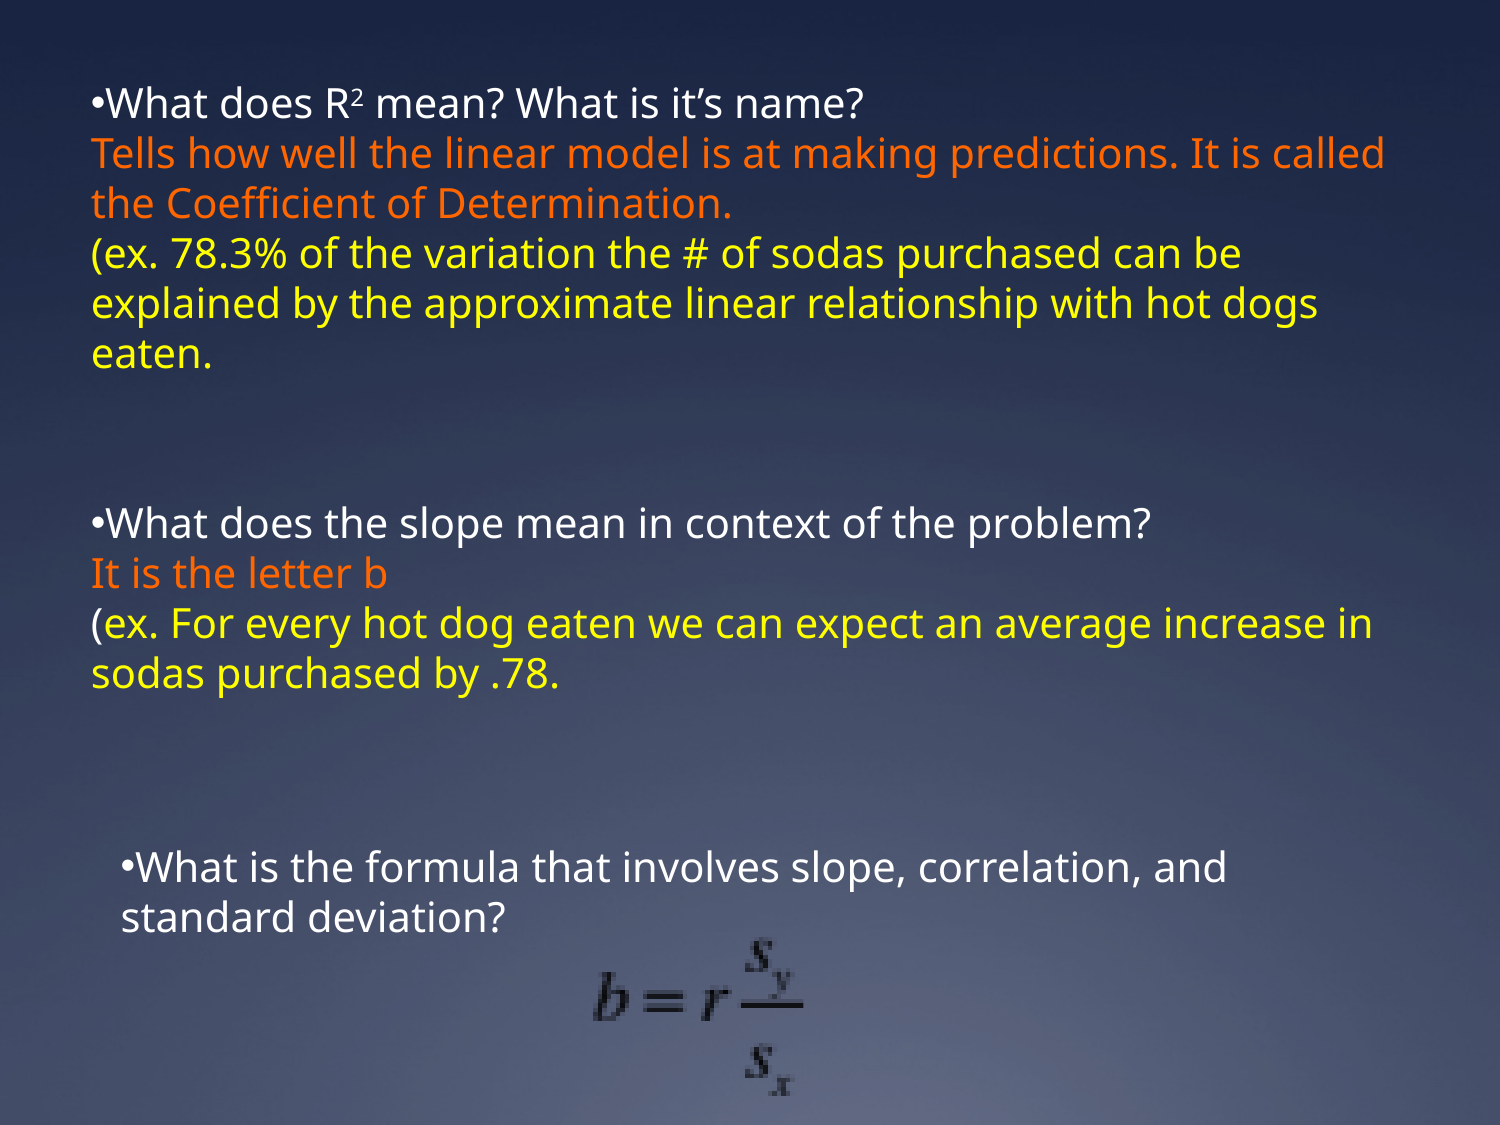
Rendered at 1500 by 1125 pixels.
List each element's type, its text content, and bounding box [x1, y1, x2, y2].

text_box What does R2 mean? What is it’s name? Tells how well the linear model is at making predictions. It is called the Coefficient of Determination. (ex. 78.3% of the variation the # of sodas purchased can be explained by the approximate linear relationship with hot dogs eaten. [76, 69, 1449, 435]
text_box What does the slope mean in context of the problem? It is the letter b (ex. For every hot dog eaten we can expect an average increase in sodas purchased by .78. [76, 489, 1449, 755]
text_box What is the formula that involves slope, correlation, and standard deviation? [105, 833, 1409, 1099]
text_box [584, 910, 805, 1102]
